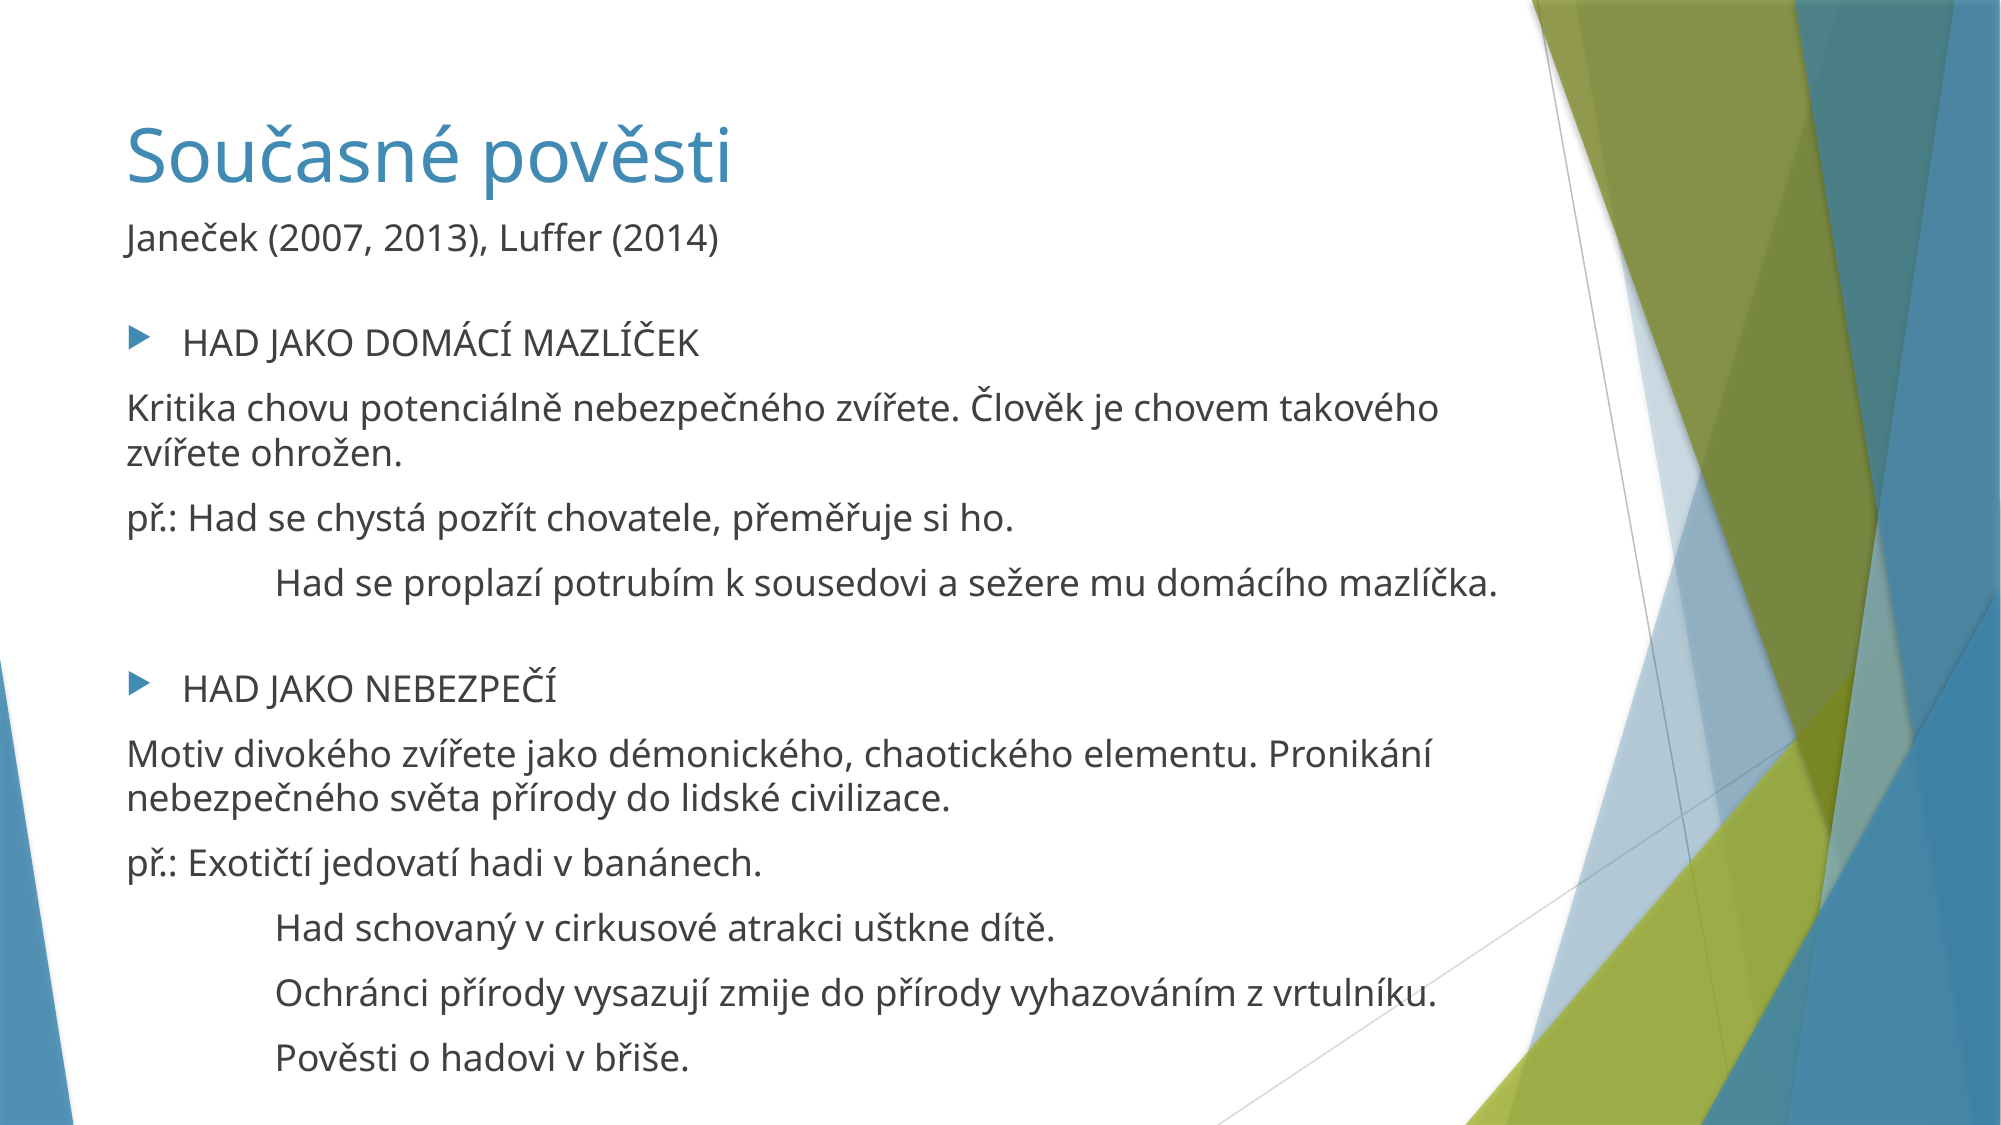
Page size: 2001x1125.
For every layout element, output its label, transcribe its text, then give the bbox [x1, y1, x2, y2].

list Janeček (2007, 2013), Luffer (2014) HAD JAKO DOMÁCÍ MAZLÍČEK Kritika chovu potenciálně nebezpečného zvířete. Člověk je chovem takového zvířete ohrožen. př.: Had se chystá pozřít chovatele, přeměřuje si ho. Had se proplazí potrubím k sousedovi a sežere mu domácího mazlíčka. HAD JAKO NEBEZPEČÍ Motiv divokého zvířete jako démonického, chaotického elementu. Pronikání nebezpečného světa přírody do lidské civilizace. př.: Exotičtí jedovatí hadi v banánech. Had schovaný v cirkusové atrakci uštkne dítě. Ochránci přírody vysazují zmije do přírody vyhazováním z vrtulníku. Pověsti o hadovi v břiše. [111, 206, 1522, 1103]
title Současné pověsti [111, 99, 1522, 206]
